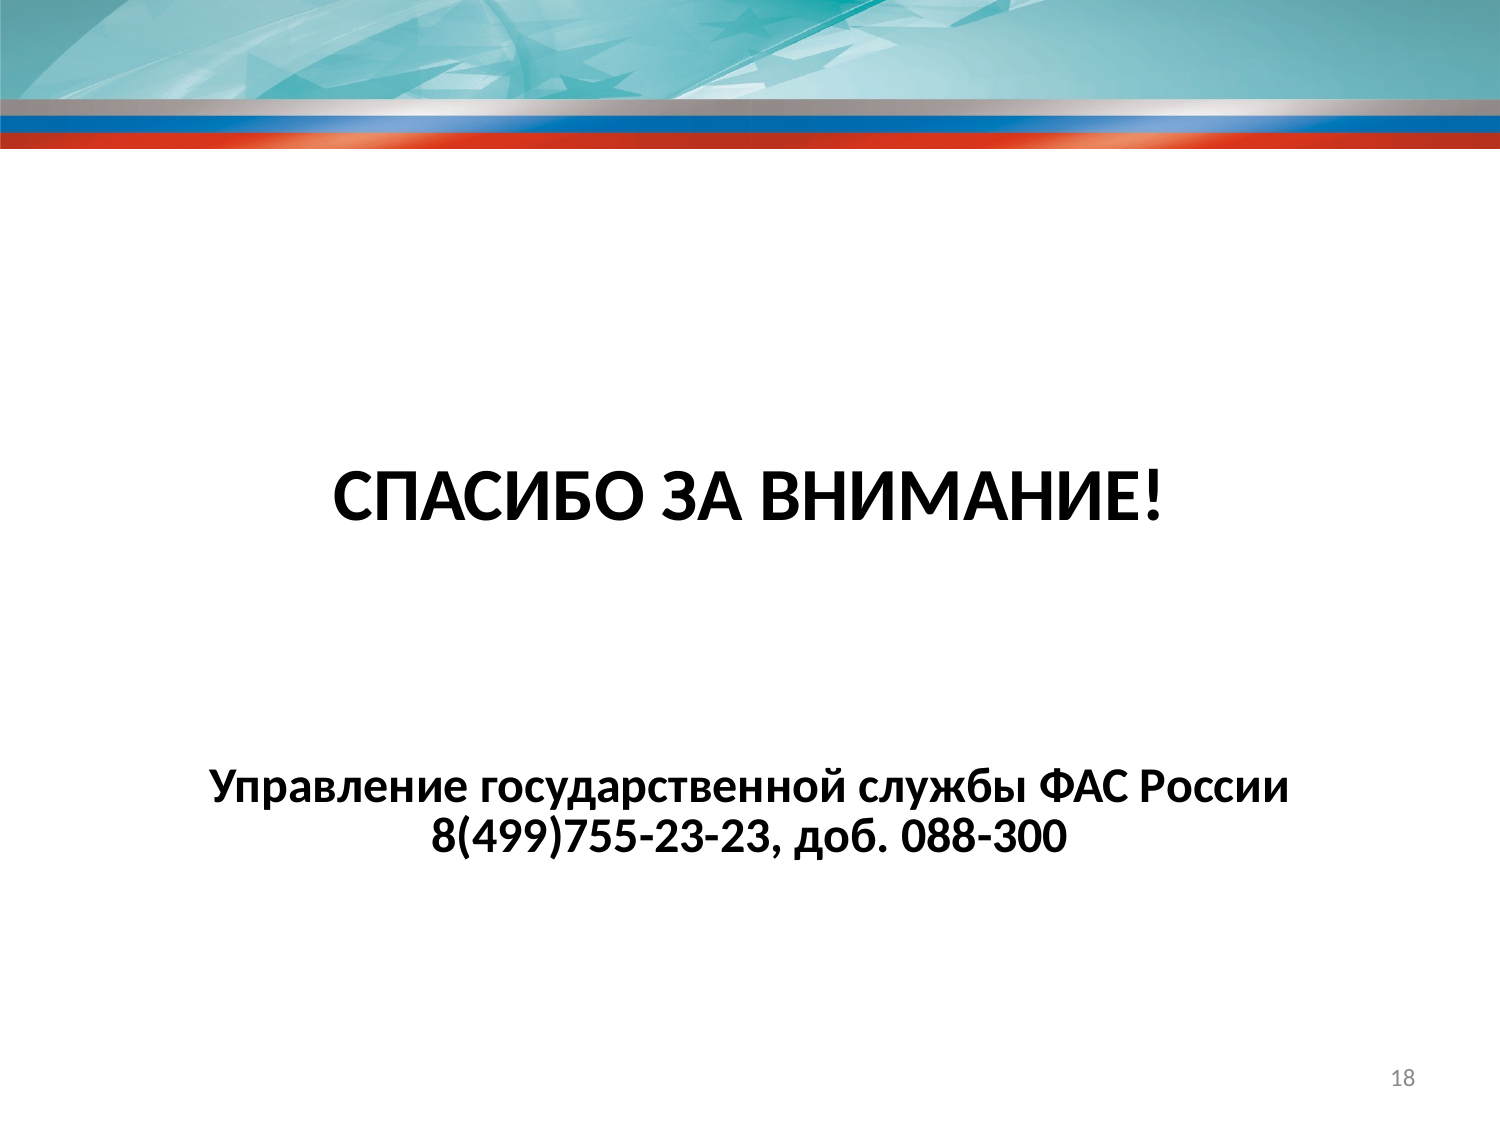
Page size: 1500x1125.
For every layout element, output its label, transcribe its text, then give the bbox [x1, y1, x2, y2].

table_header СПАСИБО ЗА ВНИМАНИЕ! Управление государственной службы ФАС России 8(499)755-23-23, доб. 088-300 [83, 458, 1417, 870]
picture [0, 0, 1500, 150]
slide_number 18 [1080, 1046, 1431, 1107]
